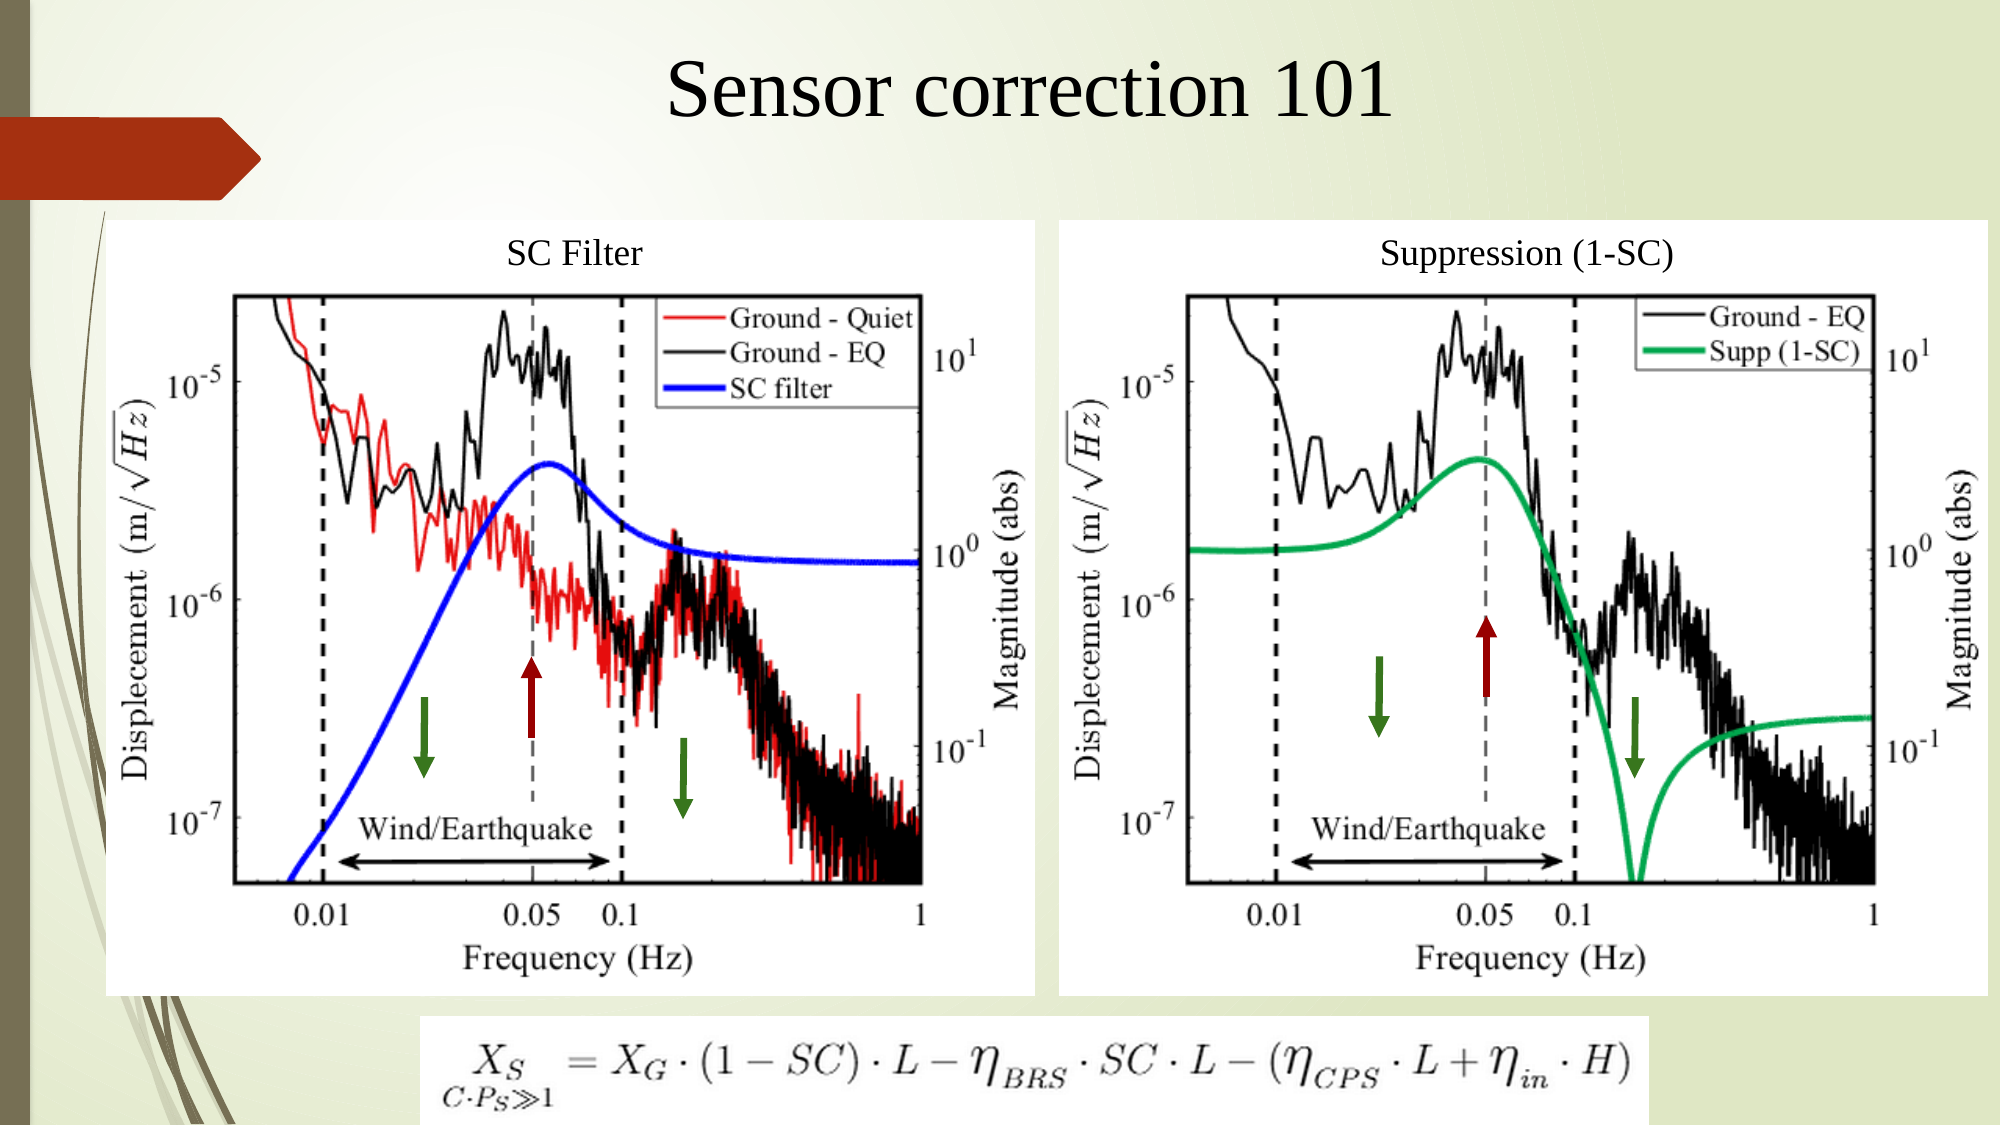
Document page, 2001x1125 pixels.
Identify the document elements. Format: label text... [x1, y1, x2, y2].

text_box Sensor correction 101 [650, 25, 1600, 141]
picture [106, 220, 1035, 996]
picture [420, 1016, 1650, 1125]
picture [1059, 220, 1989, 996]
